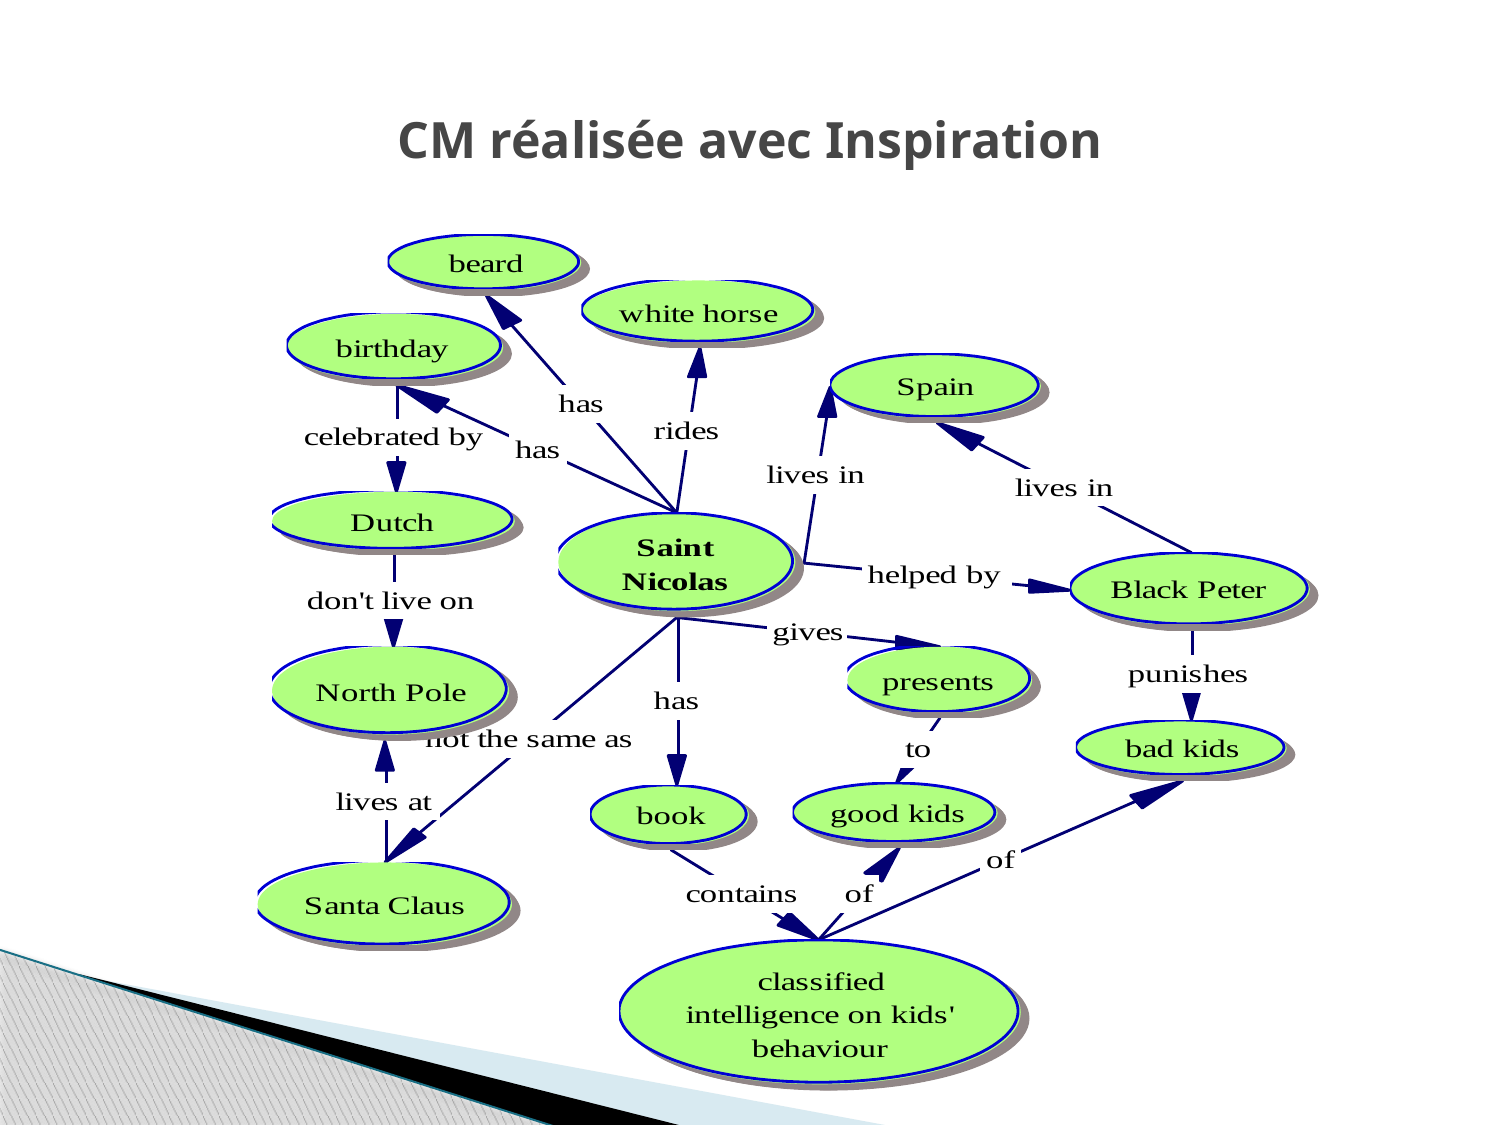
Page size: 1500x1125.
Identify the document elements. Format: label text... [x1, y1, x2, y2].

title CM réalisée avec Inspiration [75, 45, 1425, 233]
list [245, 234, 1337, 1098]
